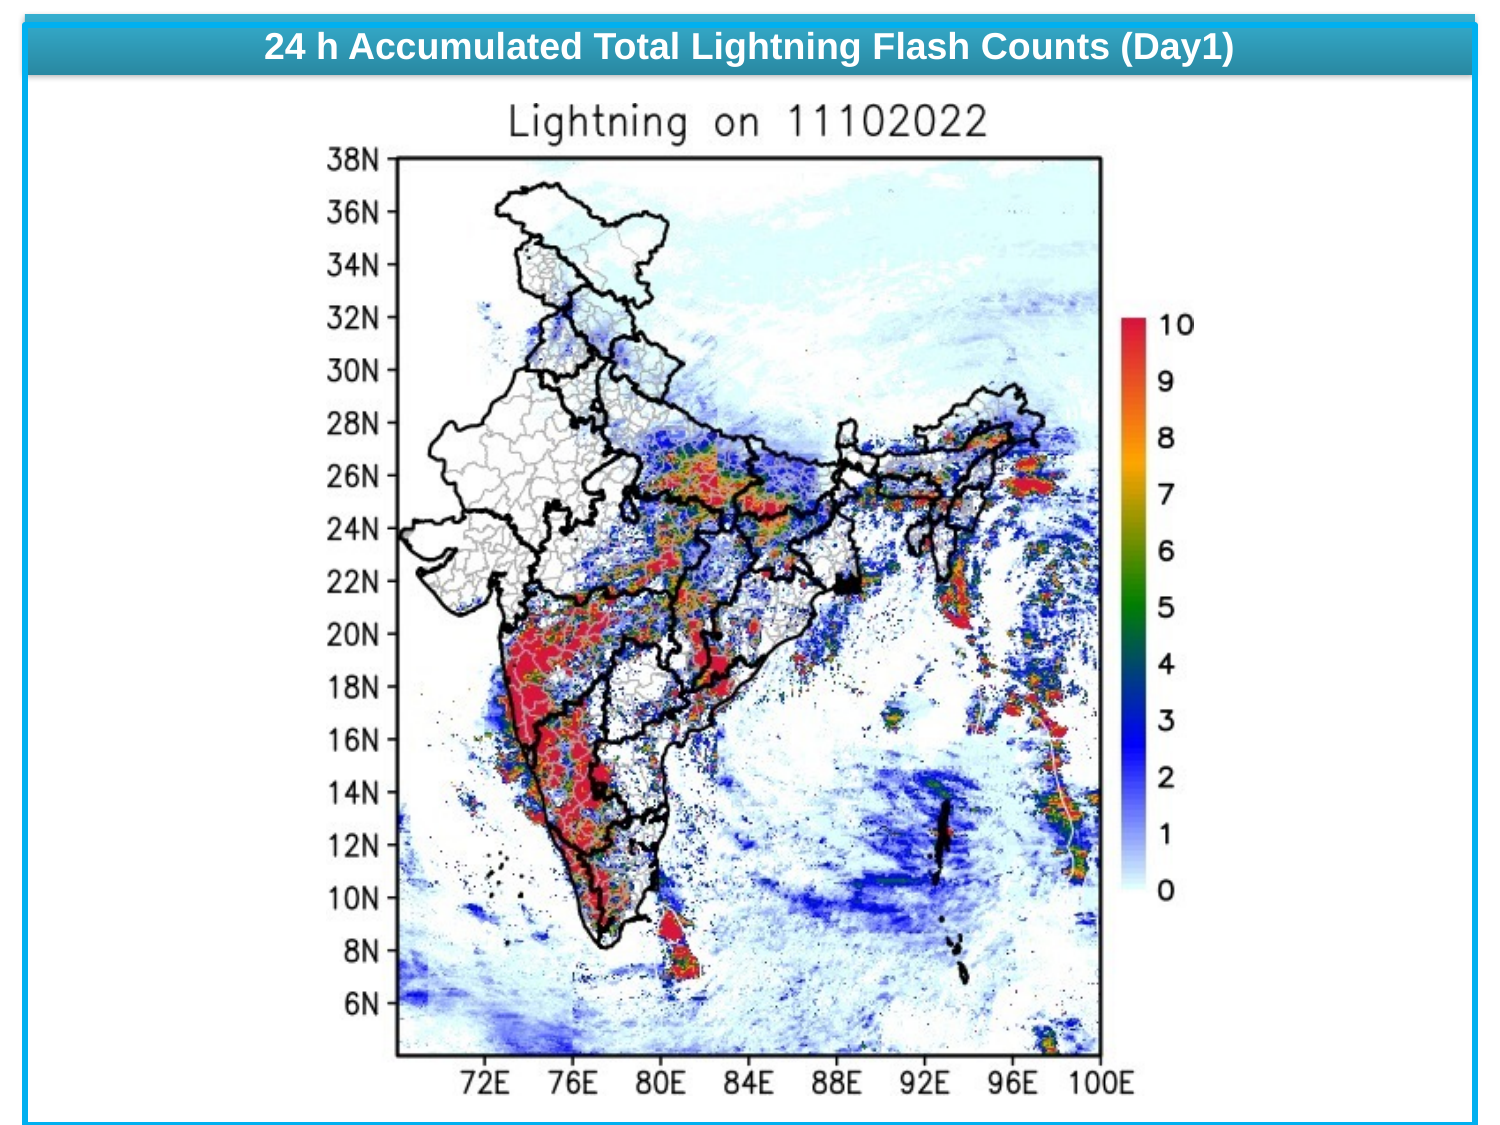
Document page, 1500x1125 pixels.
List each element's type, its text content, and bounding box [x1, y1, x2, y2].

text_box [23, 23, 1477, 1125]
text_box 24 h Accumulated Total Lightning Flash Counts (Day1) [24, 14, 1475, 23]
picture [326, 103, 1194, 1097]
